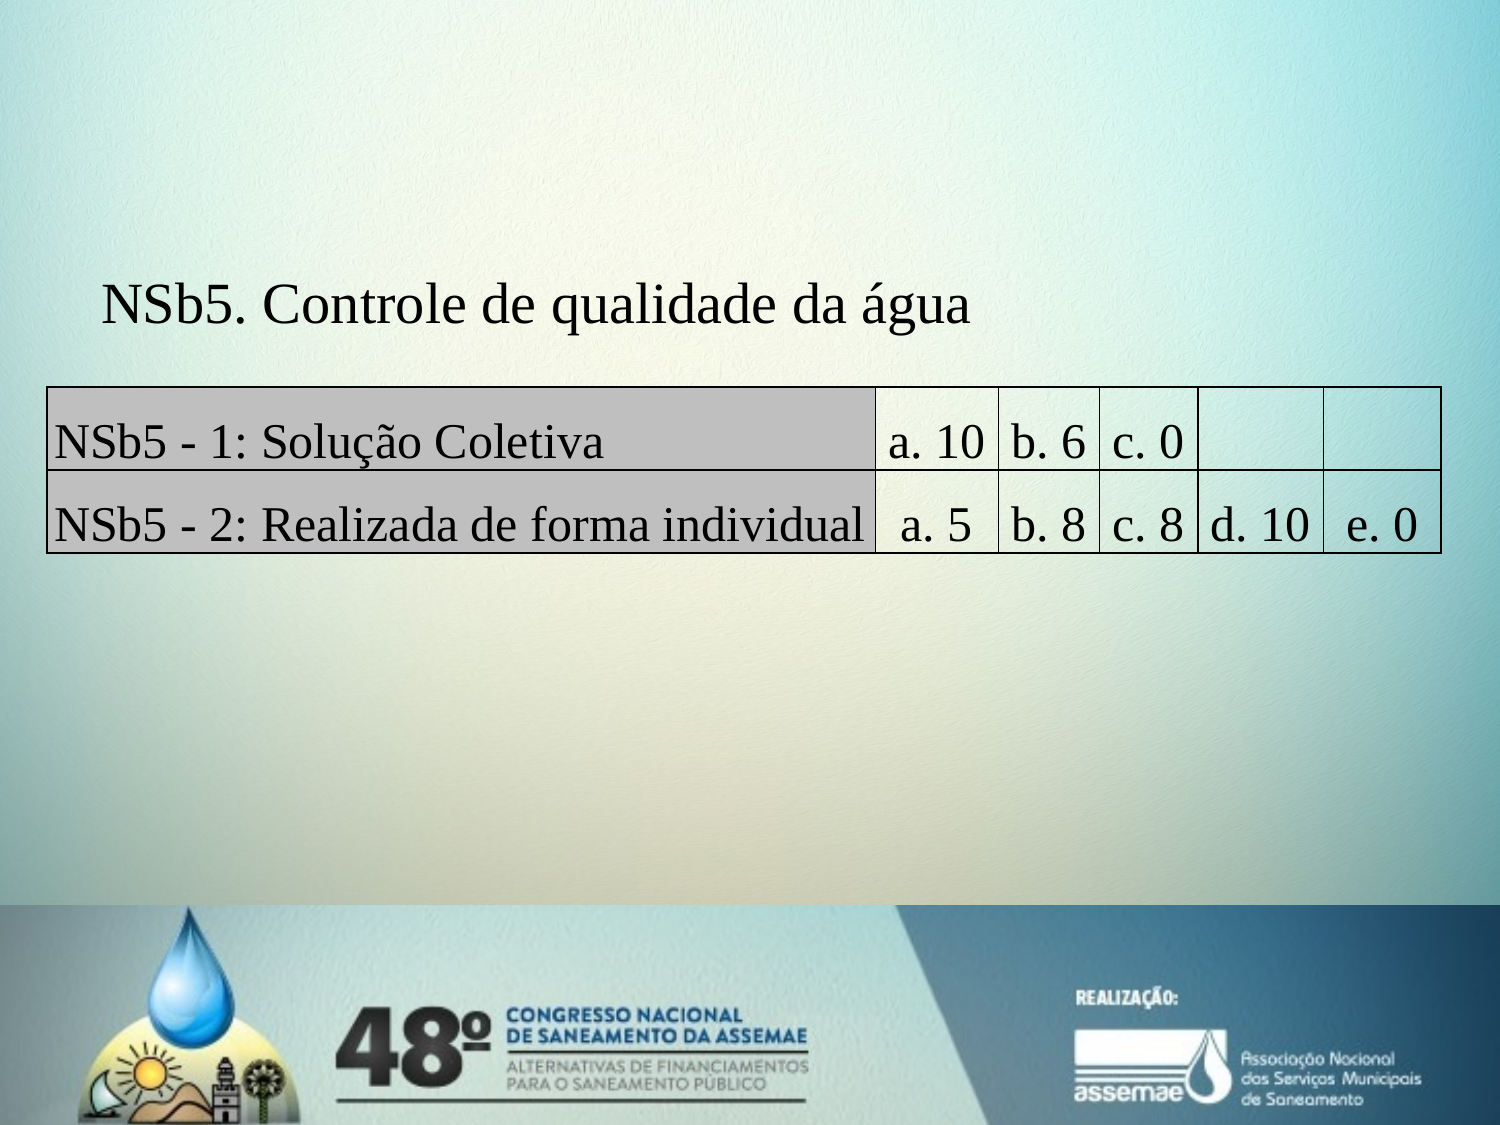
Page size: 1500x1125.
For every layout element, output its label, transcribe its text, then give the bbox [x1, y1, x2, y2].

picture [0, 0, 1500, 1125]
table_cell c. 8 [1100, 471, 1197, 552]
table_cell b. 8 [999, 471, 1099, 552]
table_cell a. 5 [876, 471, 998, 552]
table_header b. 6 [999, 388, 1099, 469]
table_header a. 10 [876, 388, 998, 469]
table_header [1199, 388, 1323, 469]
table_cell e. 0 [1324, 471, 1440, 552]
table_header c. 0 [1100, 388, 1197, 469]
table_header NSb5 - 1: Solução Coletiva [48, 388, 875, 469]
text_box NSb5. Controle de qualidade da água [86, 258, 988, 344]
table_header [1324, 388, 1440, 469]
table_cell d. 10 [1199, 471, 1323, 552]
table_cell NSb5 - 2: Realizada de forma individual [48, 471, 875, 552]
